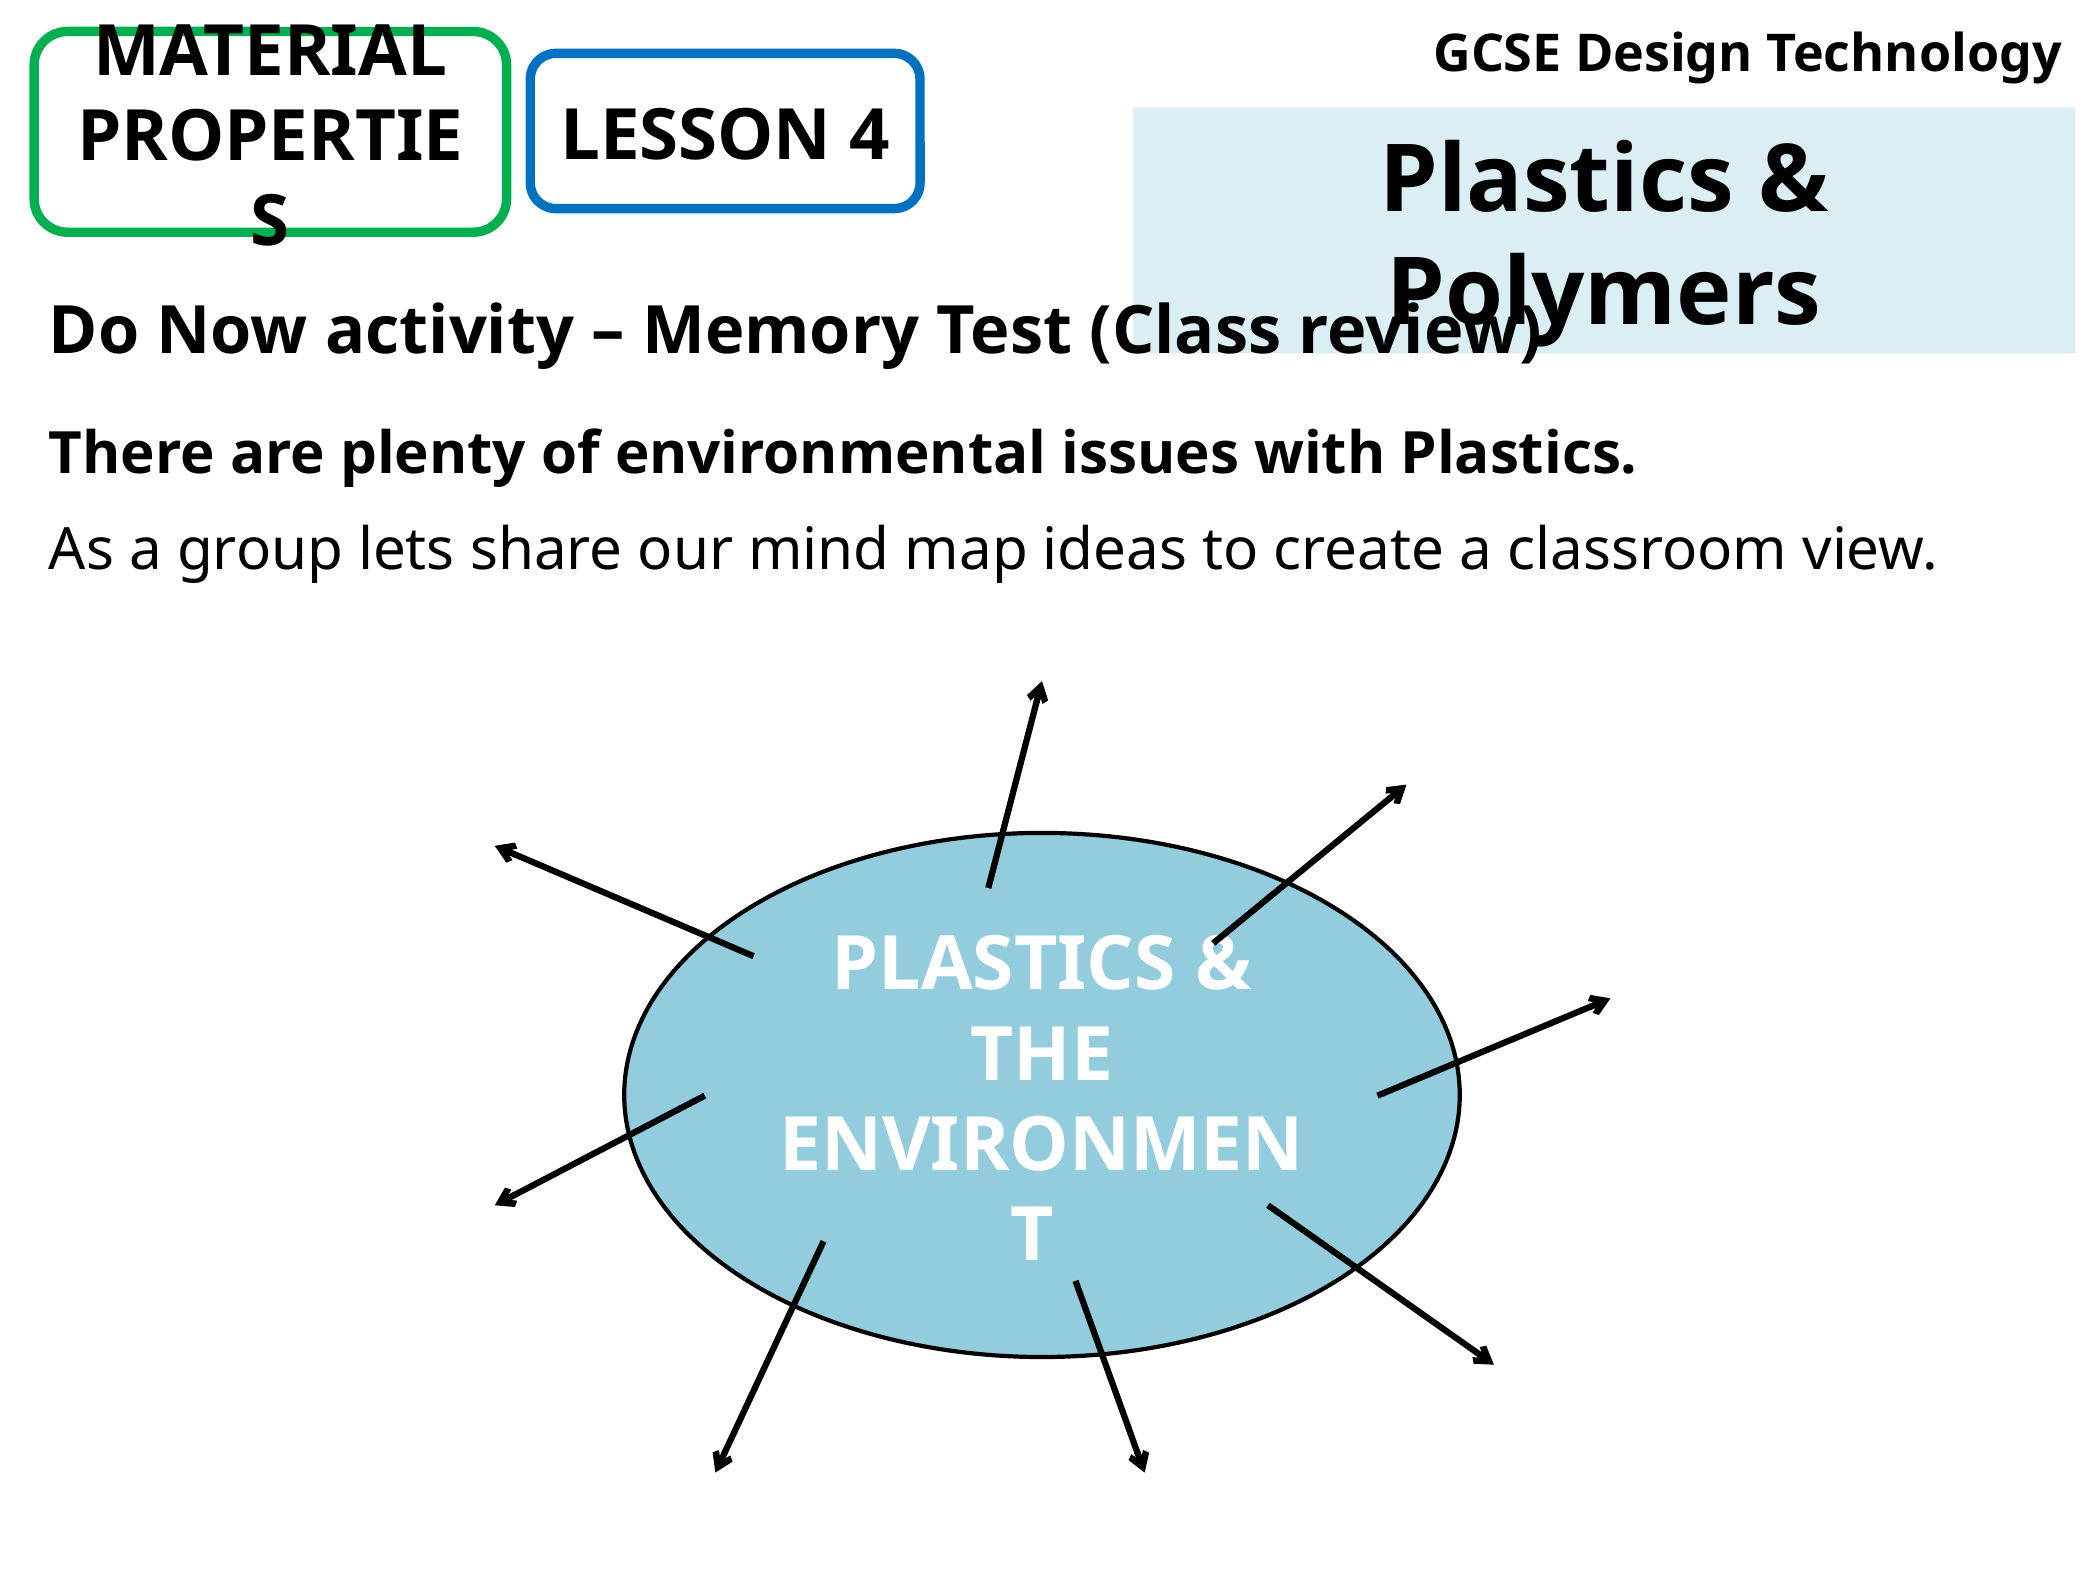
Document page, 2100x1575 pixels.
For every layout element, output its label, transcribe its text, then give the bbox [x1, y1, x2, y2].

text_box MATERIAL PROPERTIES [31, 29, 509, 235]
text_box Plastics & Polymers [1132, 107, 2076, 279]
text_box LESSON 4 [528, 51, 923, 211]
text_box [494, 680, 1611, 1473]
text_box Do Now activity – Memory Test (Class review) [34, 279, 2076, 375]
text_box There are plenty of environmental issues with Plastics. As a group lets share our mind map ideas to create a classroom view. [34, 394, 2076, 589]
title GCSE Design Technology [206, 0, 2097, 141]
